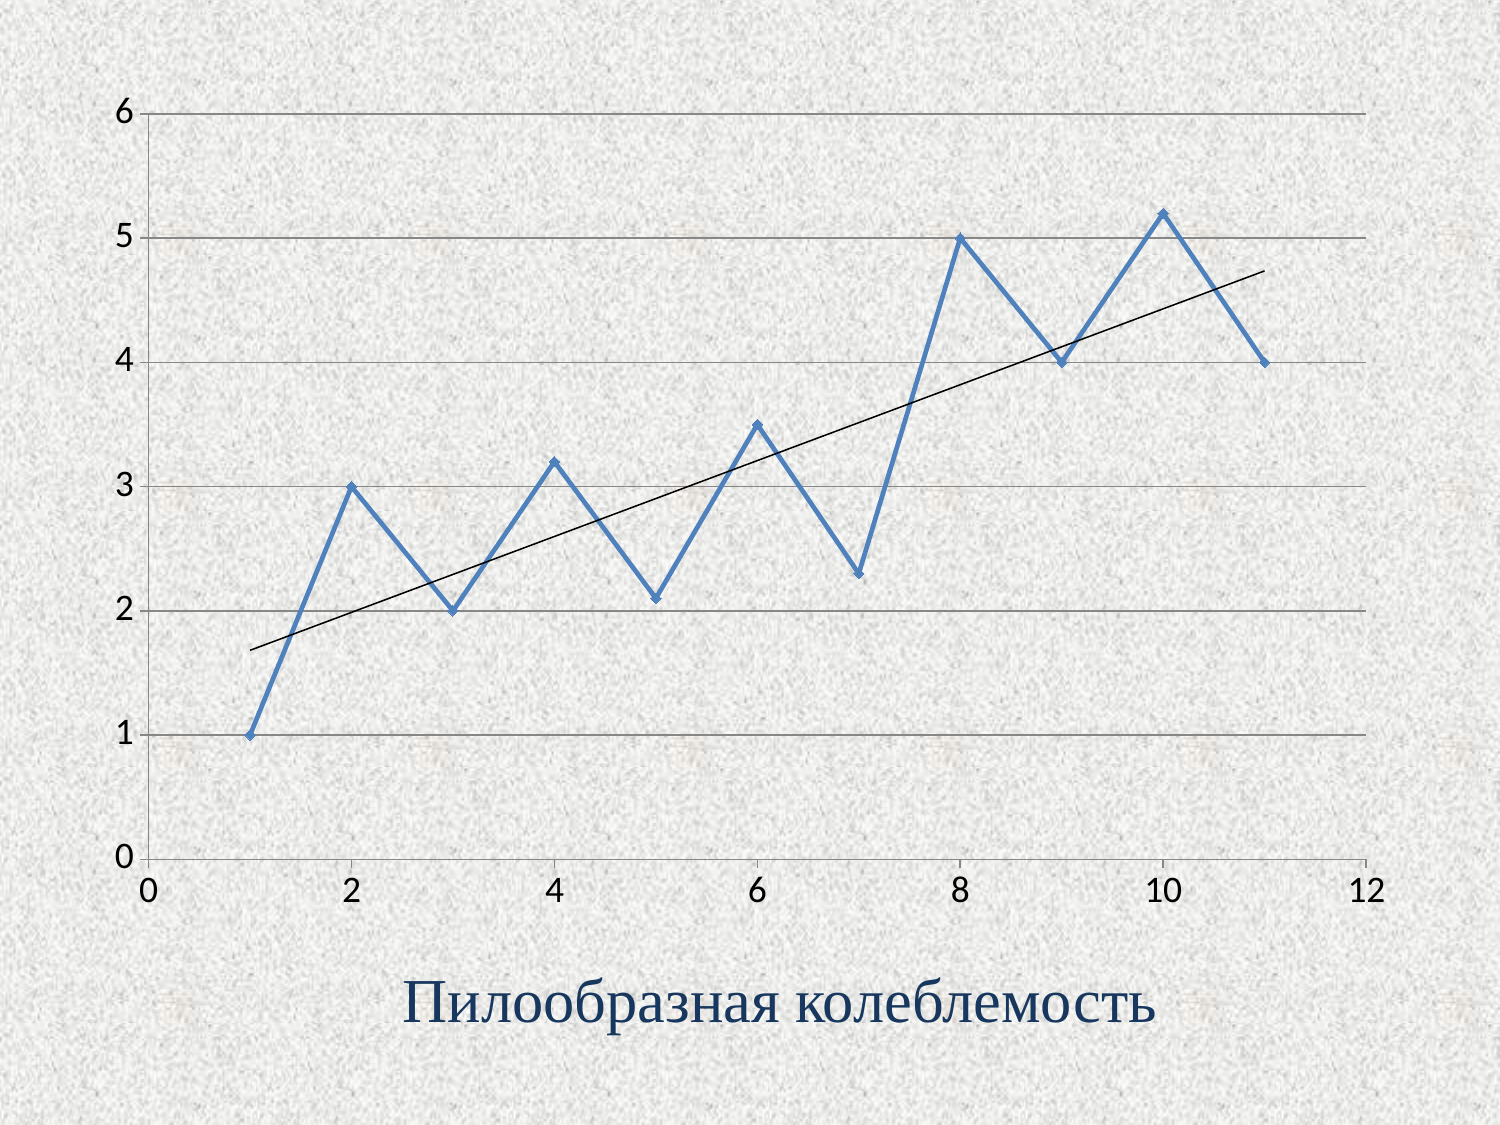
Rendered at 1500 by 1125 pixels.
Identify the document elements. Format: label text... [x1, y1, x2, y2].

picture [0, 0, 1500, 1125]
text_box Пилообразная колеблемость [387, 952, 1173, 1042]
chart [88, 77, 1412, 929]
